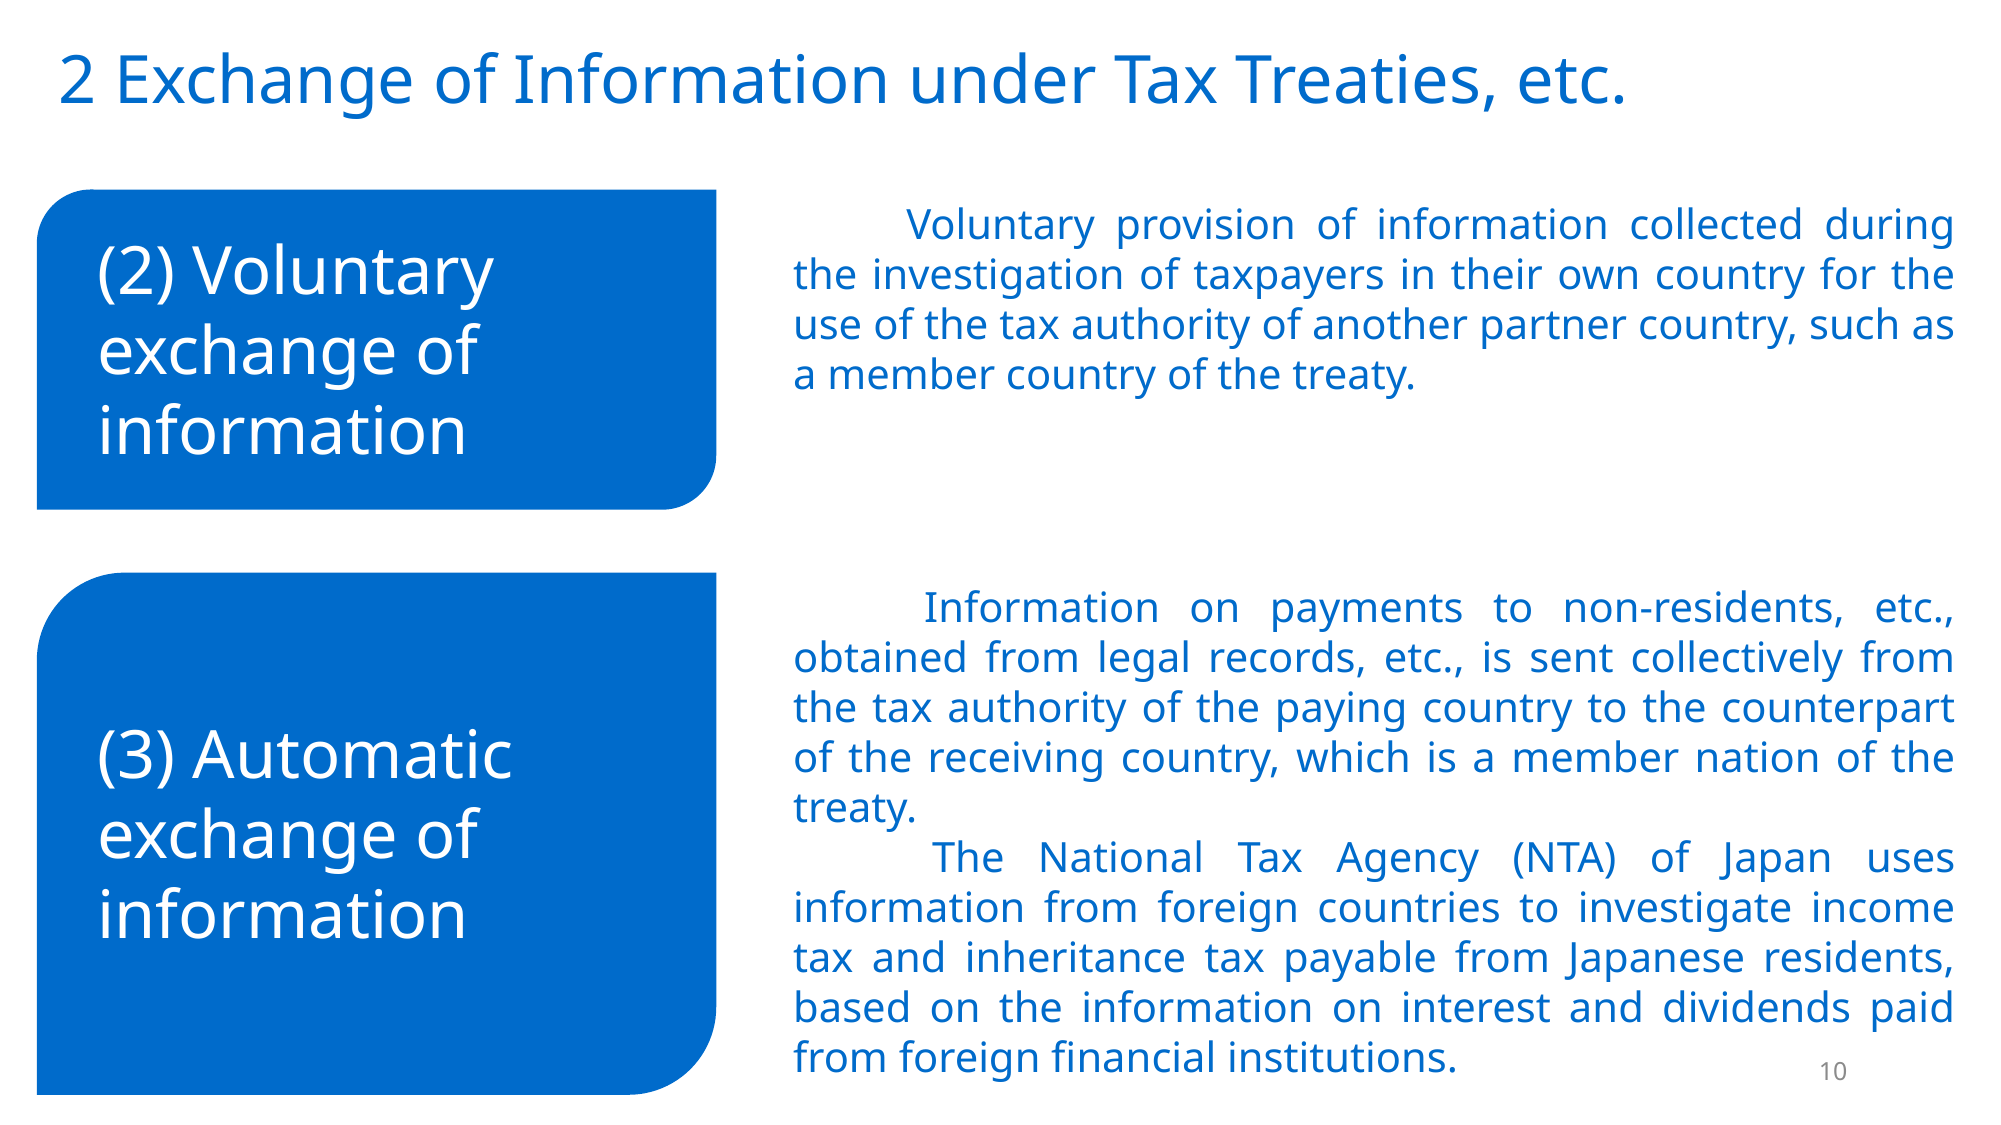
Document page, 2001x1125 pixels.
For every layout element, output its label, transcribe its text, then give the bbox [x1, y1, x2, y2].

text_box Voluntary provision of information collected during the investigation of taxpayers in their own country for the use of the tax authority of another partner country, such as a member country of the treaty. [778, 190, 1971, 406]
text_box Information on payments to non-residents, etc., obtained from legal records, etc., is sent collectively from the tax authority of the paying country to the counterpart of the receiving country, which is a member nation of the treaty. The National Tax Agency (NTA) of Japan uses information from foreign countries to investigate income tax and inheritance tax payable from Japanese residents, based on the information on interest and dividends paid from foreign financial institutions. [778, 573, 1971, 1089]
text_box [36, 572, 717, 1095]
text_box (2) Voluntary exchange of information [82, 220, 728, 476]
text_box 2 Exchange of Information under Tax Treaties, etc. [43, 29, 1646, 125]
text_box (3) Automatic exchange of information [82, 704, 728, 960]
slide_number 10 [1412, 1042, 1863, 1103]
text_box [36, 189, 717, 510]
